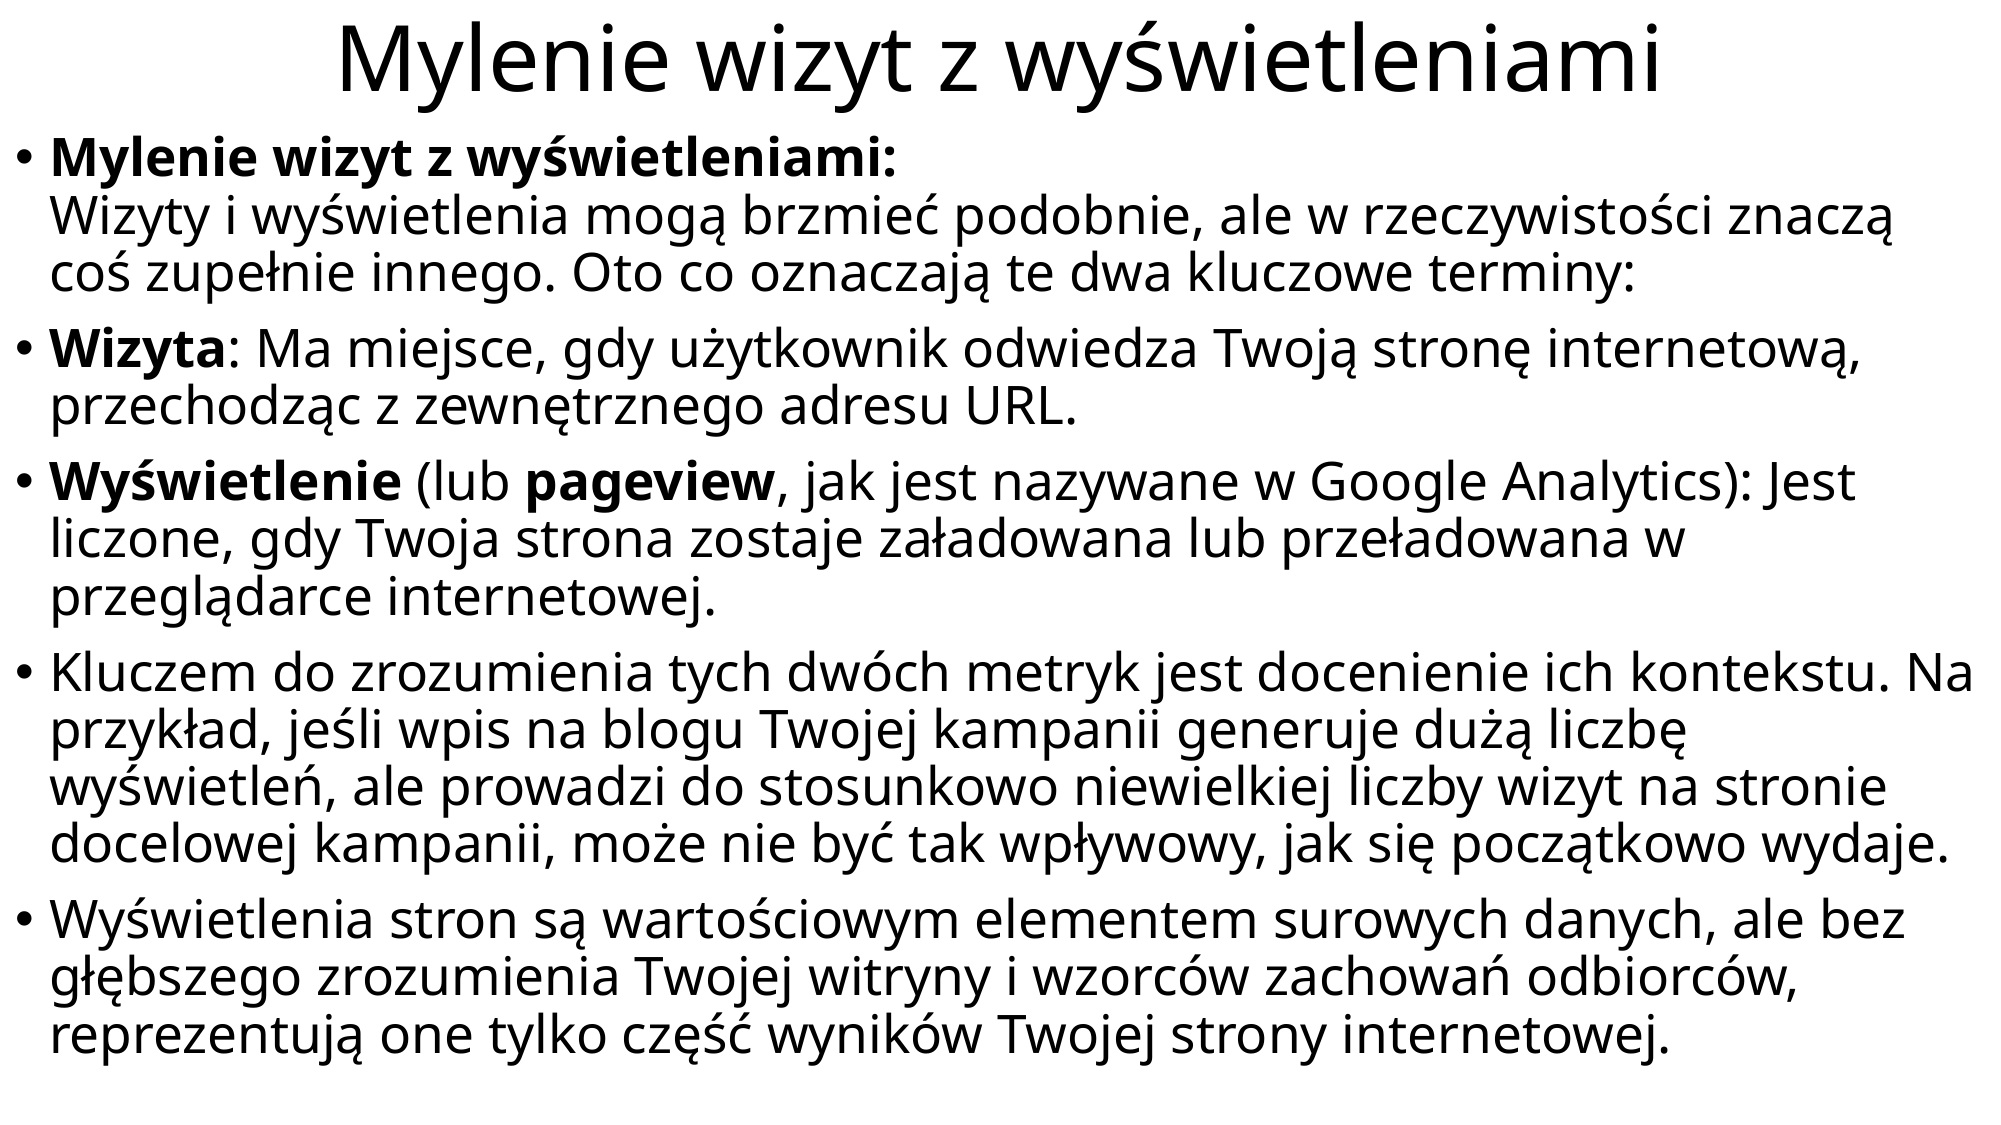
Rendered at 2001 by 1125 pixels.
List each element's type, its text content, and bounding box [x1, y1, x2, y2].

title Mylenie wizyt z wyświetleniami [137, 0, 1863, 123]
list Mylenie wizyt z wyświetleniami: Wizyty i wyświetlenia mogą brzmieć podobnie, ale w rzeczywistości znaczą coś zupełnie innego. Oto co oznaczają te dwa kluczowe terminy: Wizyta: Ma miejsce, gdy użytkownik odwiedza Twoją stronę internetową, przechodząc z zewnętrznego adresu URL. Wyświetlenie (lub pageview, jak jest nazywane w Google Analytics): Jest liczone, gdy Twoja strona zostaje załadowana lub przeładowana w przeglądarce internetowej. Kluczem do zrozumienia tych dwóch metryk jest docenienie ich kontekstu. Na przykład, jeśli wpis na blogu Twojej kampanii generuje dużą liczbę wyświetleń, ale prowadzi do stosunkowo niewielkiej liczby wizyt na stronie docelowej kampanii, może nie być tak wpływowy, jak się początkowo wydaje. Wyświetlenia stron są wartościowym elementem surowych danych, ale bez głębszego zrozumienia Twojej witryny i wzorców zachowań odbiorców, reprezentują one tylko część wyników Twojej strony internetowej. [0, 123, 2000, 1125]
